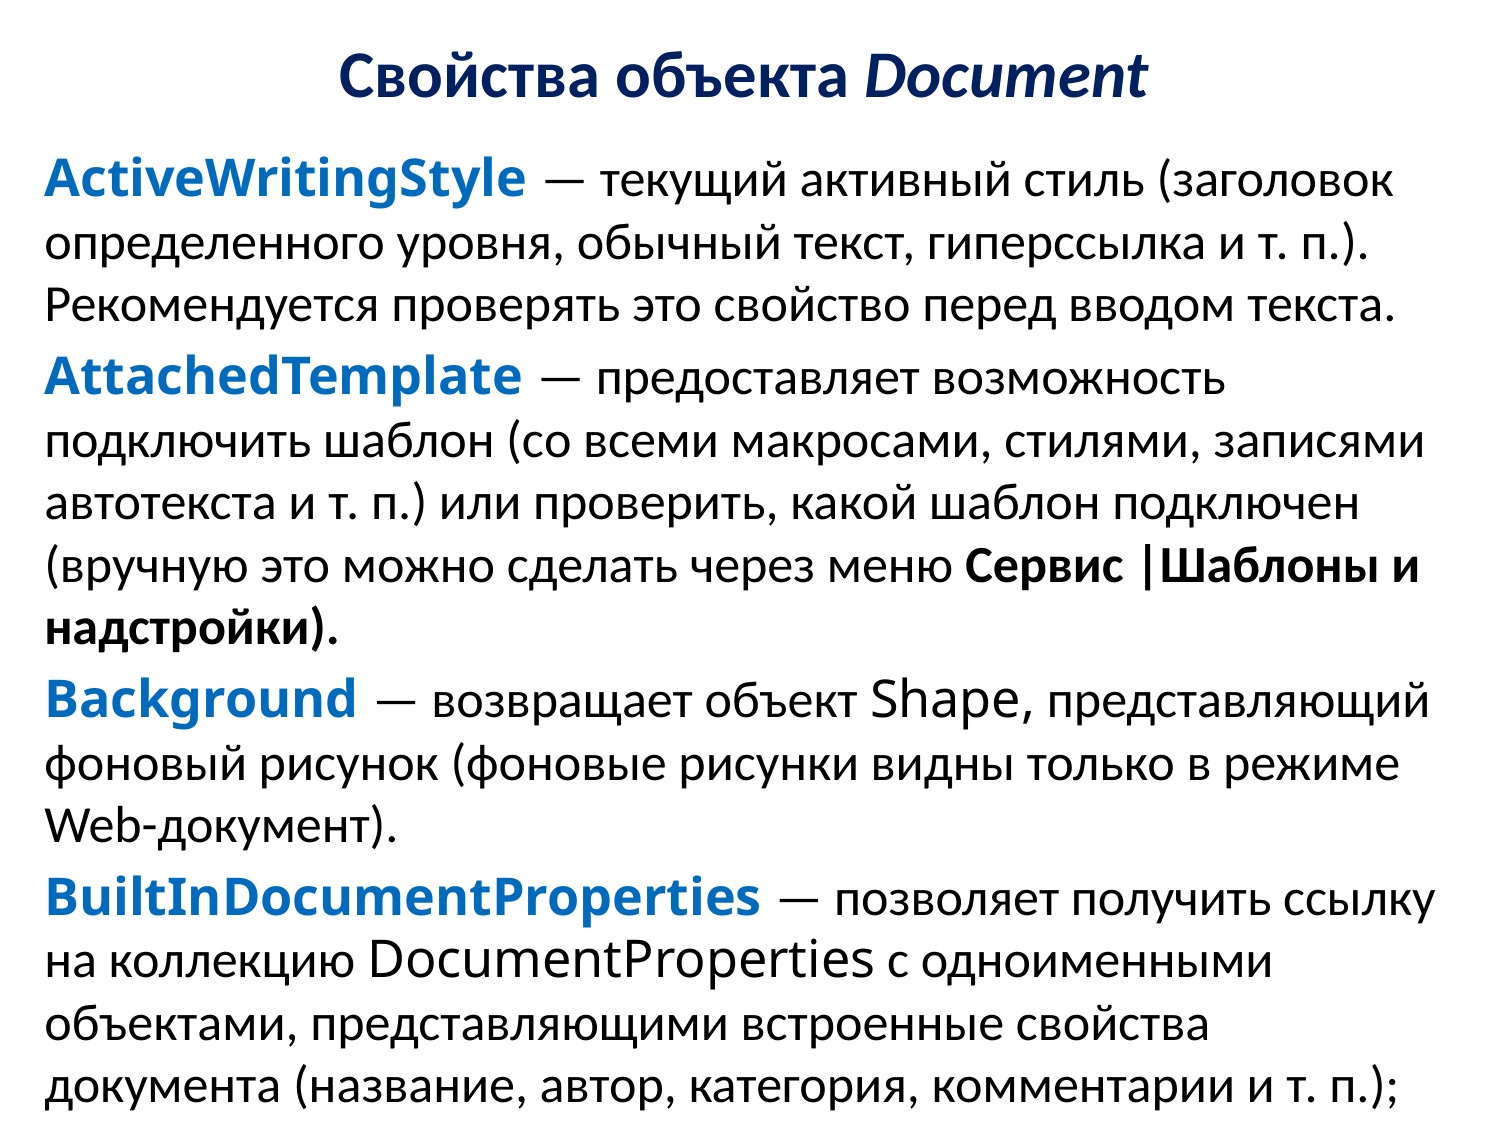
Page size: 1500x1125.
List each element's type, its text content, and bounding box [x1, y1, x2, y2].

title Свойства объекта Document [76, 30, 1427, 112]
list ActiveWritingStyle — текущий активный стиль (заголовок определенного уровня, обычный текст, гиперссылка и т. п.). Рекомендуется проверять это свойство перед вводом текста. AttachedTemplate — предоставляет возможность подключить шаблон (со всеми макросами, стилями, записями автотекста и т. п.) или проверить, какой шаблон подключен (вручную это можно сделать через меню Сервис |Шаблоны и надстройки). Background — возвращает объект Shape, представляющий фоновый рисунок (фоновые рисунки видны только в режиме Web-документ). BuiltInDocumentProperties — позволяет получить ссылку на коллекцию DocumentProperties с одноименными объектами, представляющими встроенные свойства документа (название, автор, категория, комментарии и т. п.); [29, 137, 1471, 1083]
